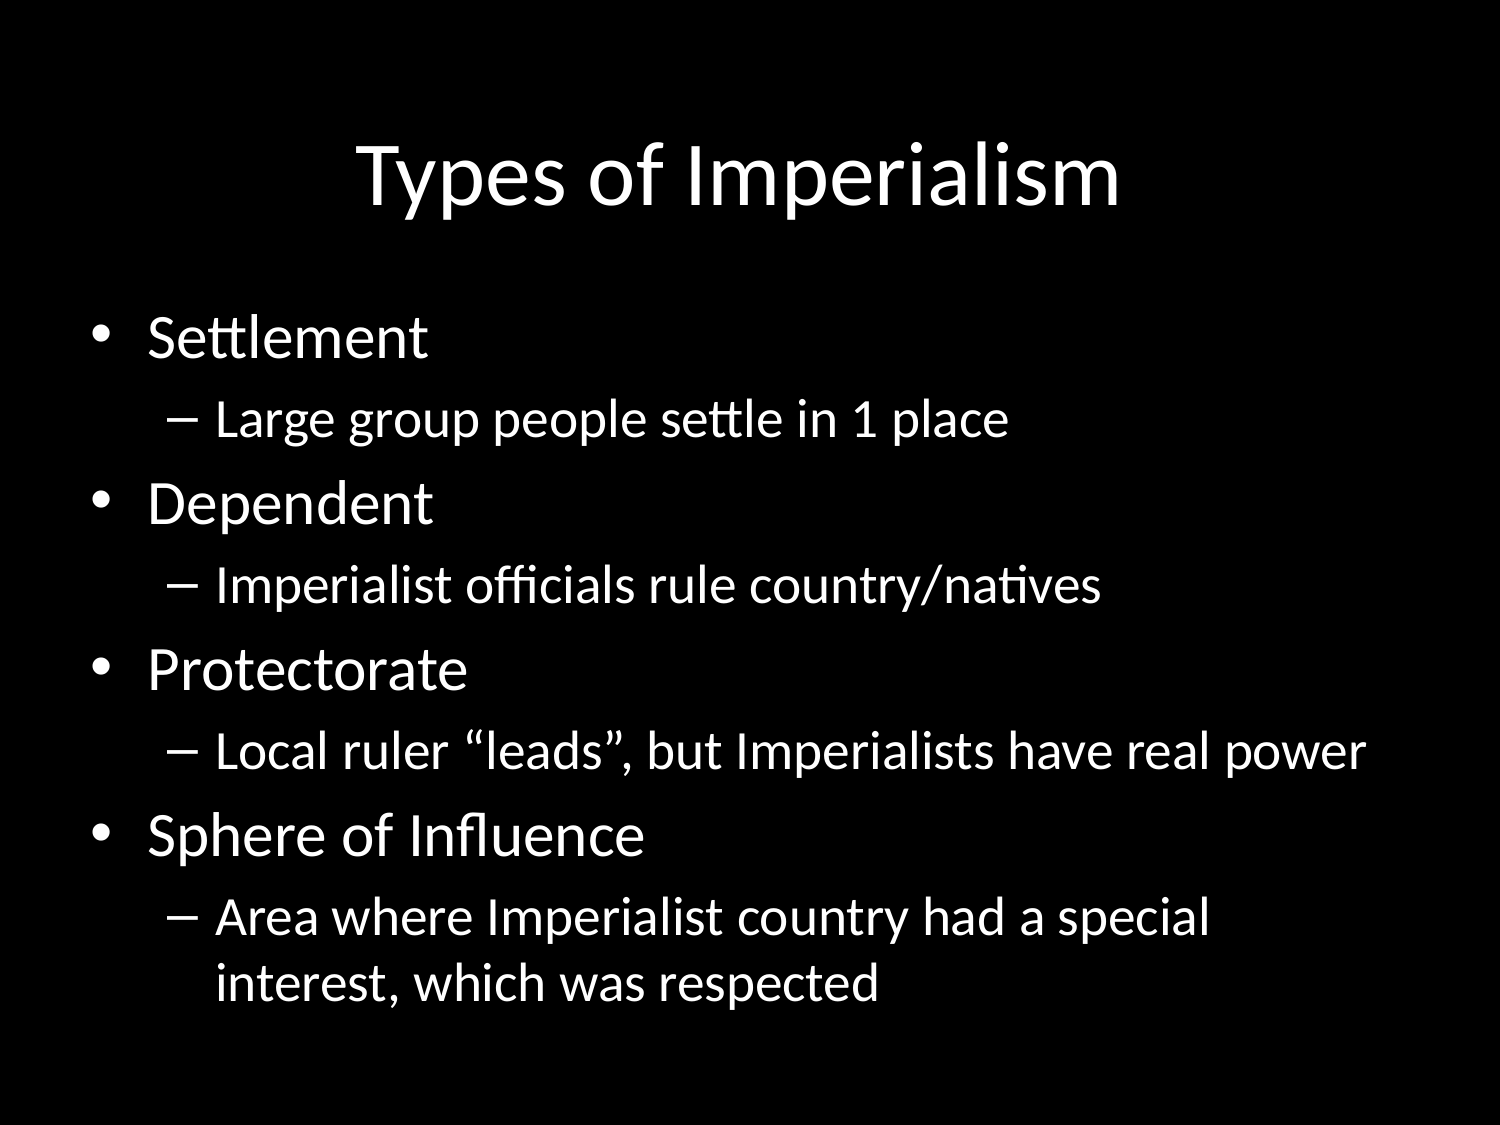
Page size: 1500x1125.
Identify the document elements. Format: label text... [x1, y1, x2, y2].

list Settlement Large group people settle in 1 place Dependent Imperialist officials rule country/natives Protectorate Local ruler “leads”, but Imperialists have real power Sphere of Influence Area where Imperialist country had a special interest, which was respected [75, 287, 1425, 1030]
title Types of Imperialism [75, 75, 1425, 263]
